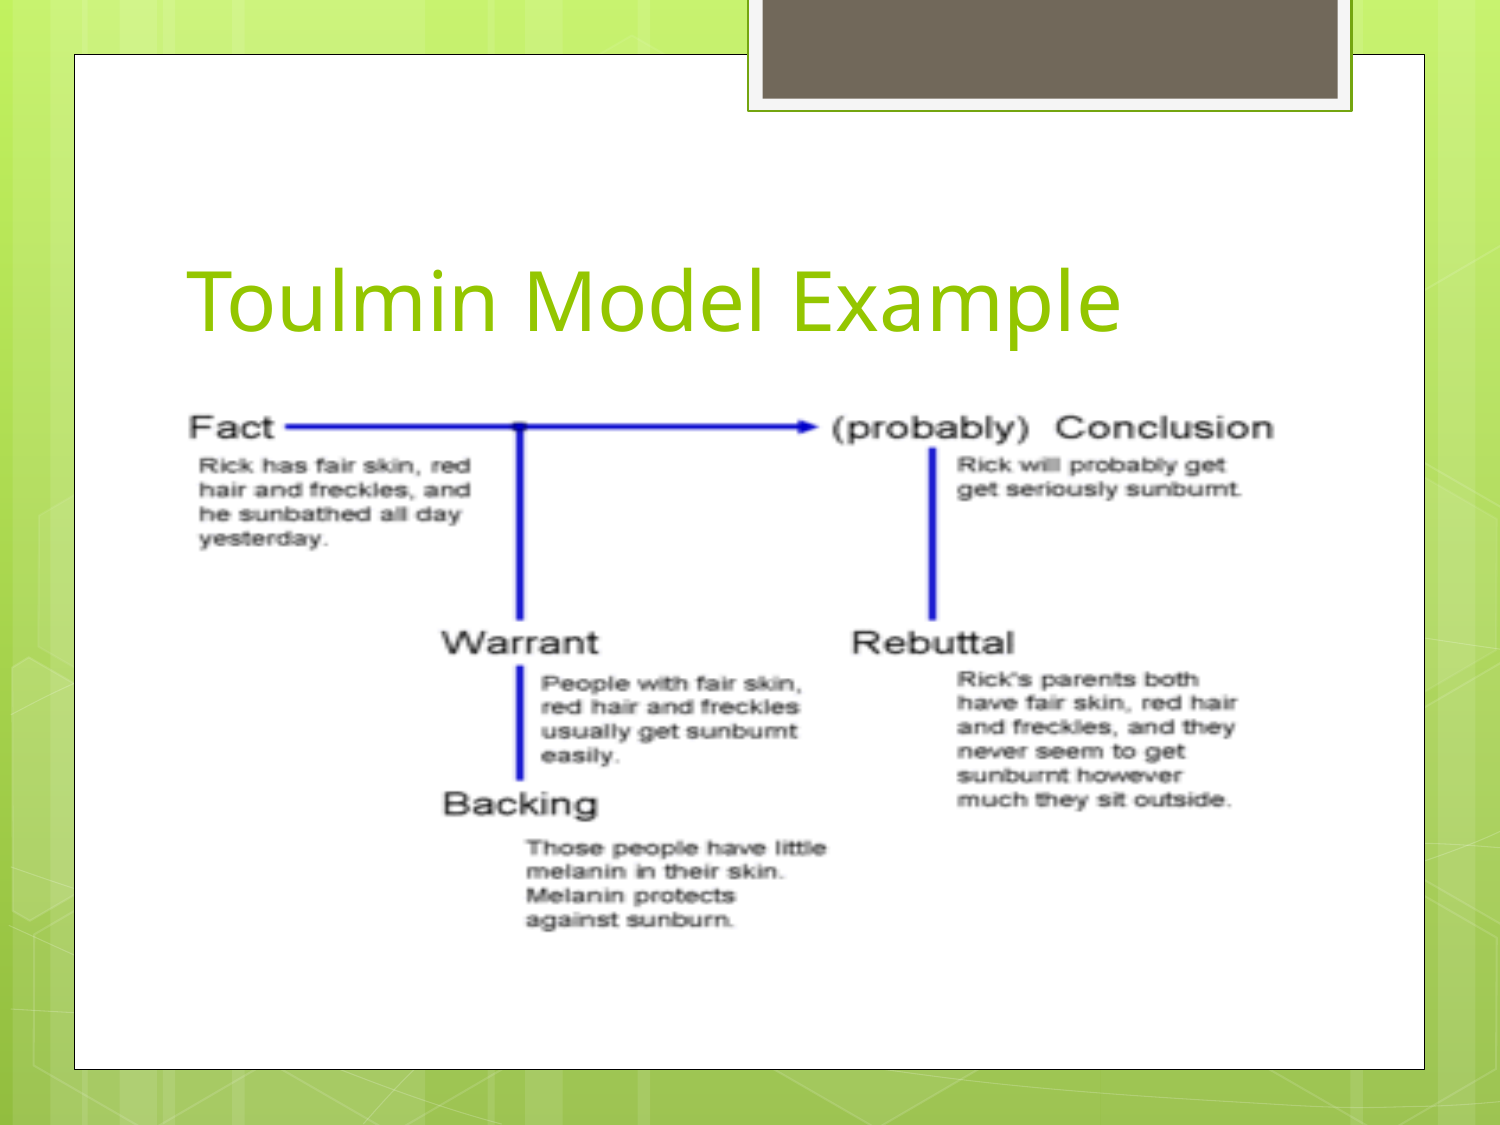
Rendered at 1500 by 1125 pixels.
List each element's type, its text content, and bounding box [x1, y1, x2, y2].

picture [162, 374, 1301, 976]
title Toulmin Model Example [171, 168, 1324, 357]
